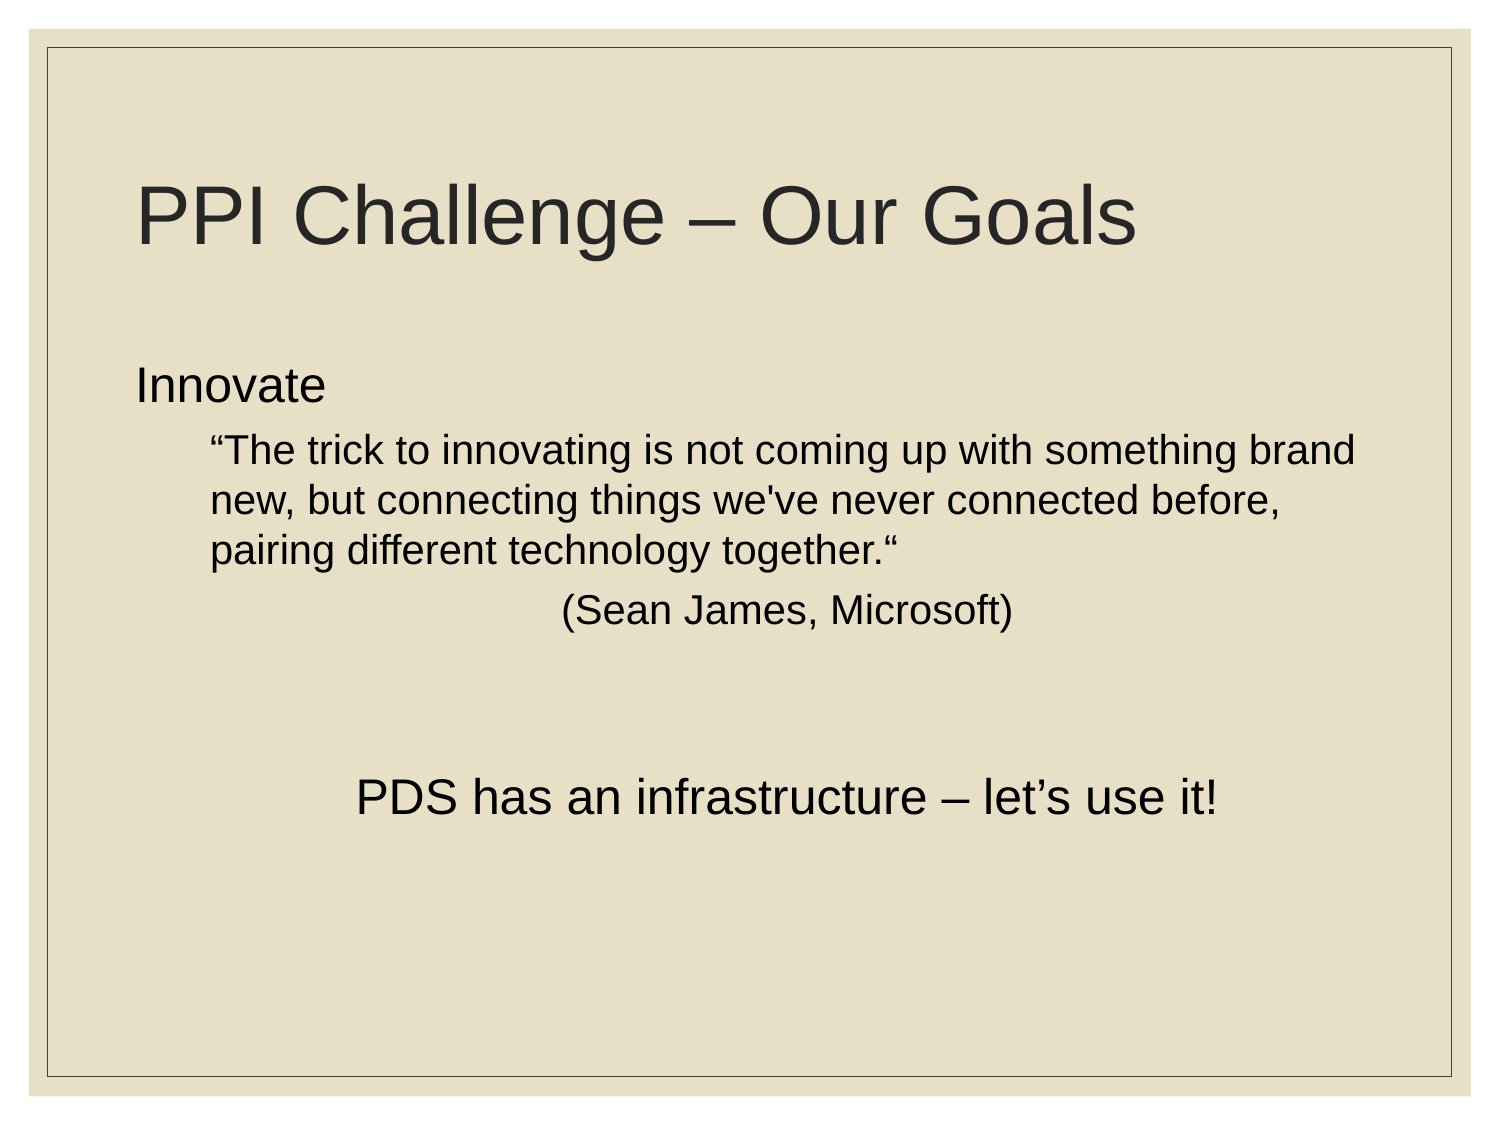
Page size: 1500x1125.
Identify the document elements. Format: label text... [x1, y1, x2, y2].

title PPI Challenge – Our Goals [120, 105, 1380, 331]
list Innovate “The trick to innovating is not coming up with something brand new, but connecting things we've never connected before, pairing different technology together.“ (Sean James, Microsoft) PDS has an infrastructure – let’s use it! [120, 345, 1380, 990]
